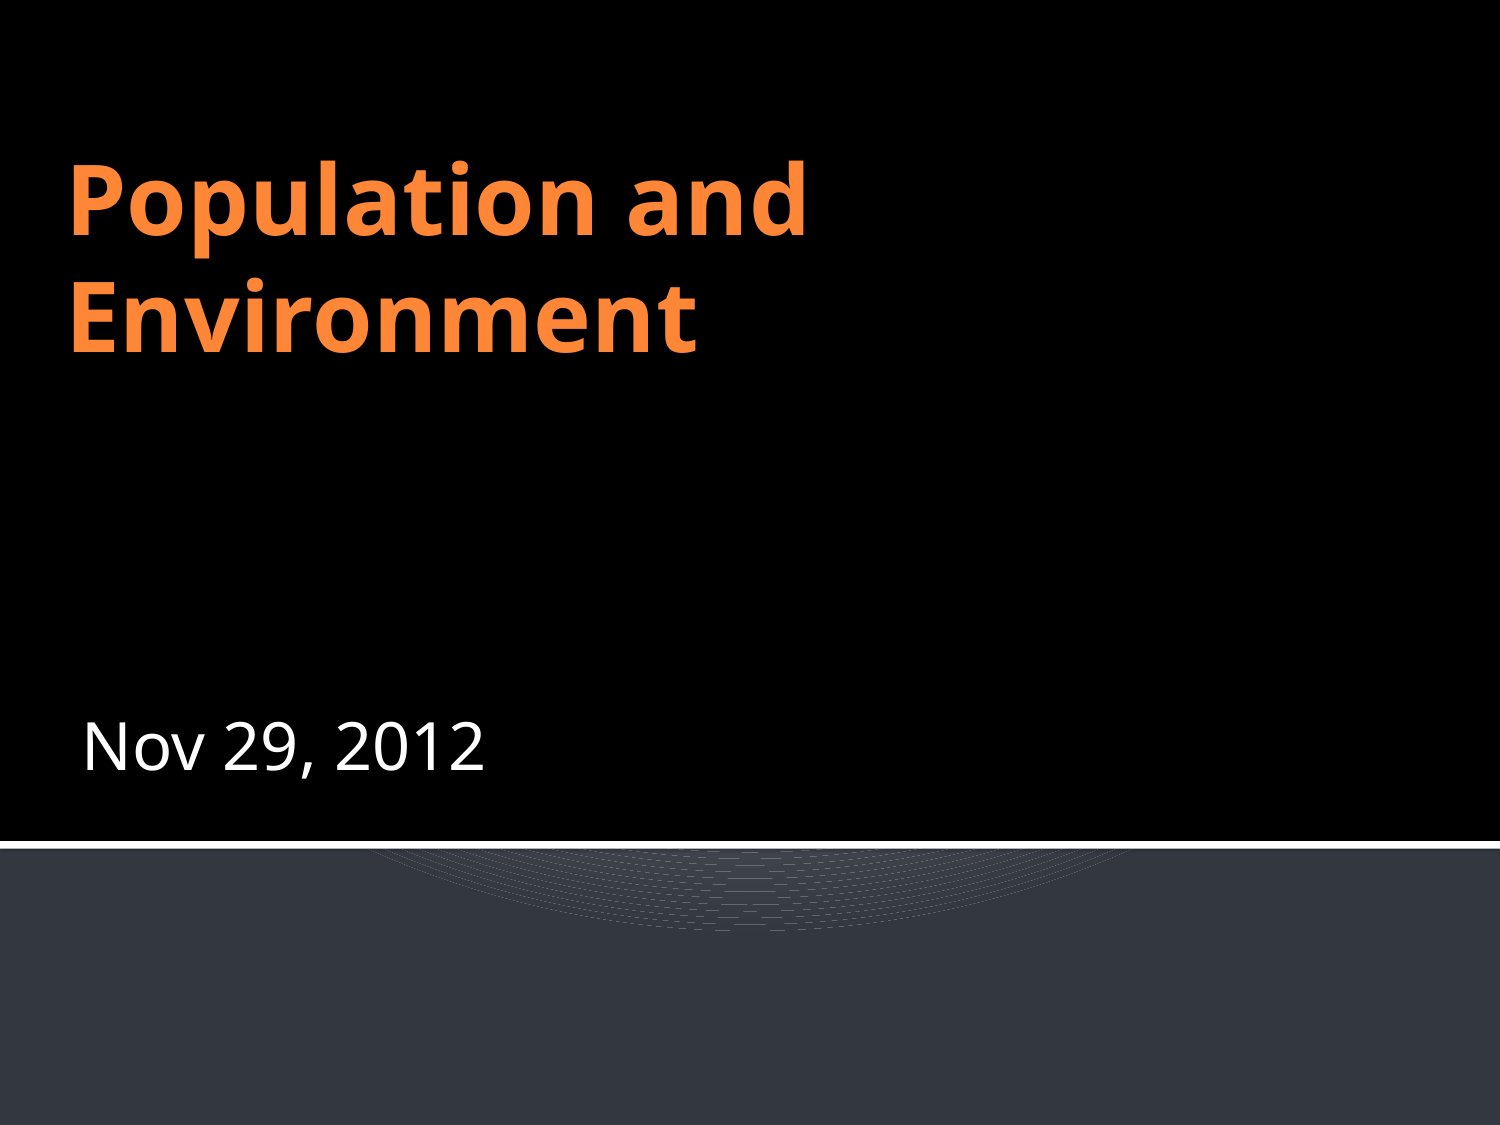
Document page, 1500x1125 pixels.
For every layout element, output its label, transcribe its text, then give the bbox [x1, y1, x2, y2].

title Population and Environment [50, 137, 1425, 613]
subtitle Nov 29, 2012 [62, 549, 1388, 784]
